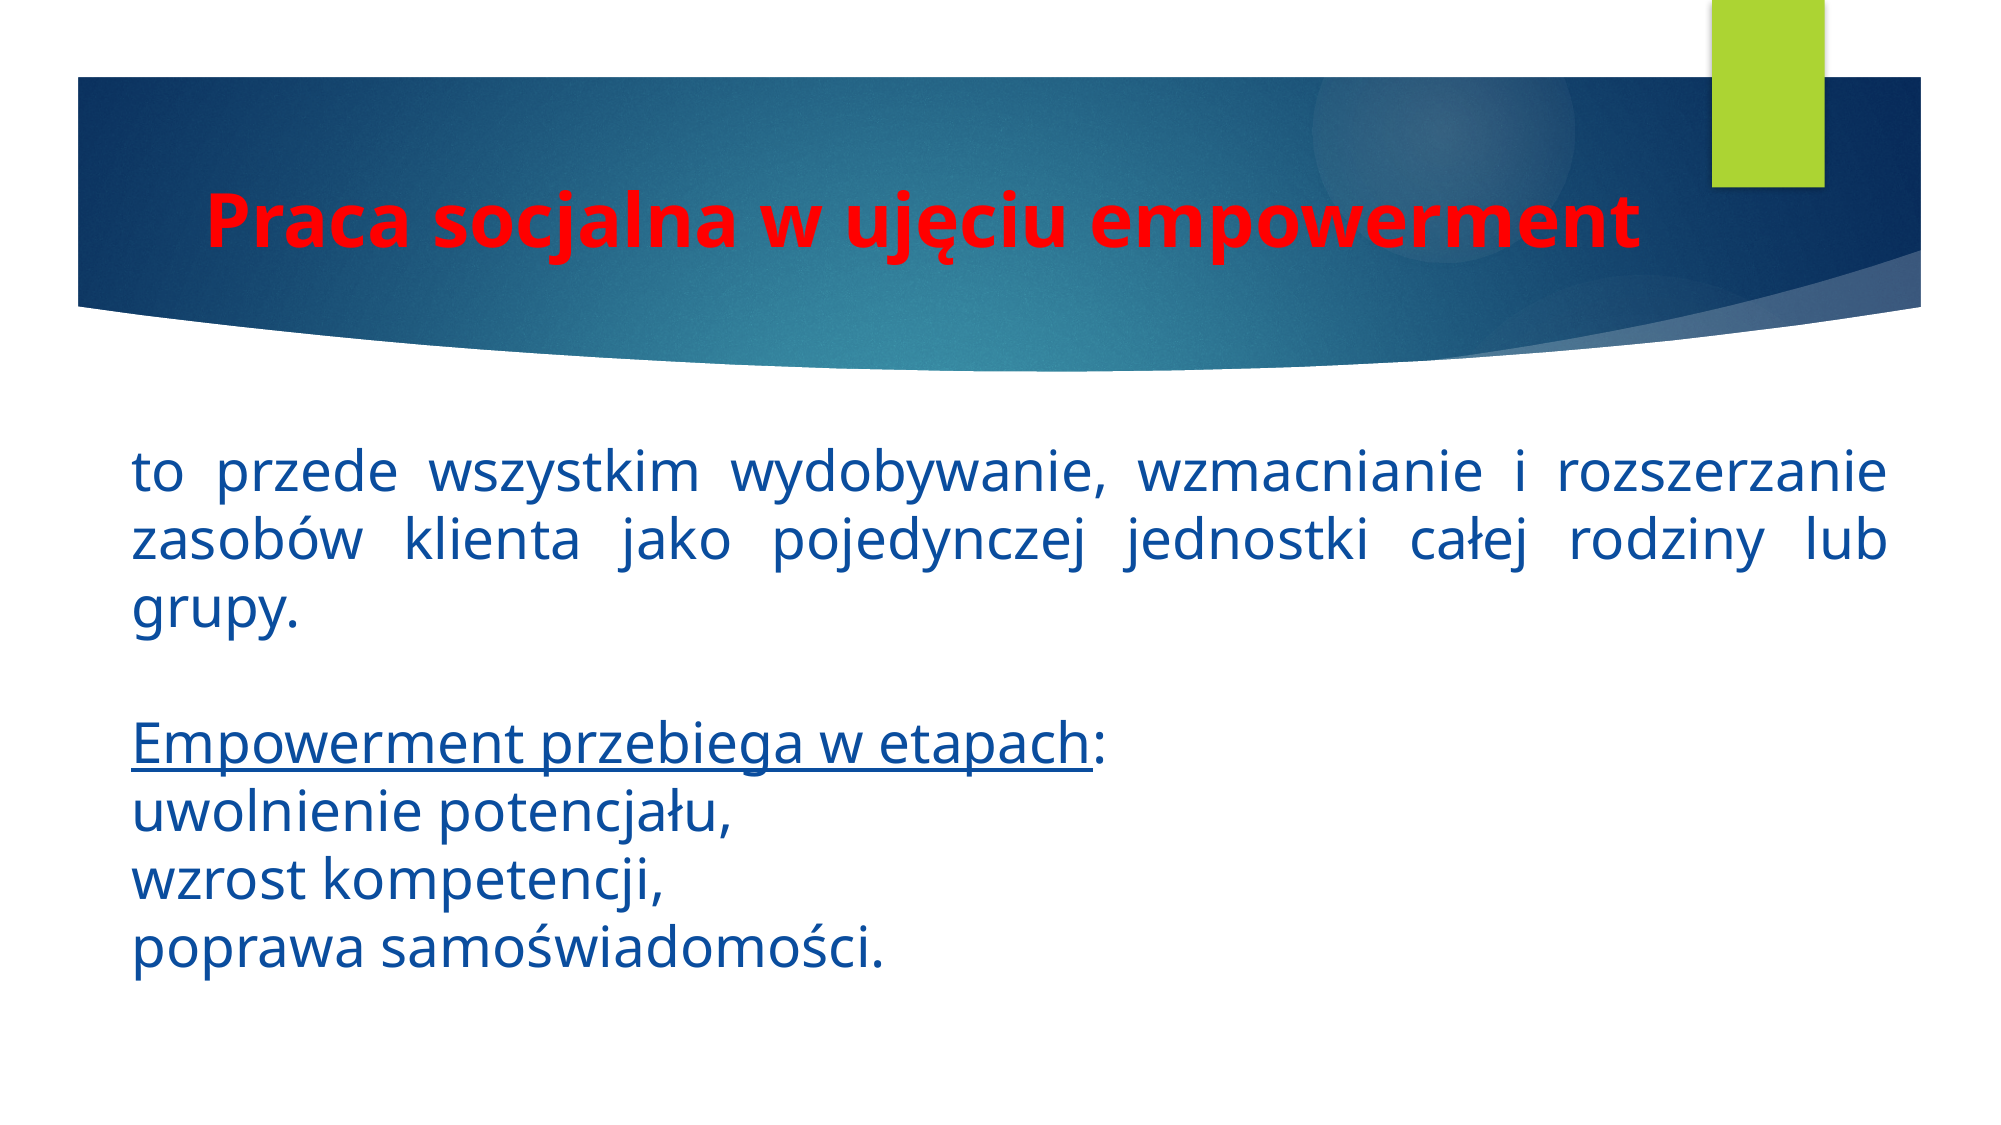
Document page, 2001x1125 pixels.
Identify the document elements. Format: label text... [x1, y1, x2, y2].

list to przede wszystkim wydobywanie, wzmacnianie i rozszerzanie zasobów klienta jako pojedynczej jednostki całej rodziny lub grupy. Empowerment przebiega w etapach: uwolnienie potencjału, wzrost kompetencji, poprawa samoświadomości. [116, 427, 1906, 988]
title Praca socjalna w ujęciu empowerment [189, 159, 1722, 276]
